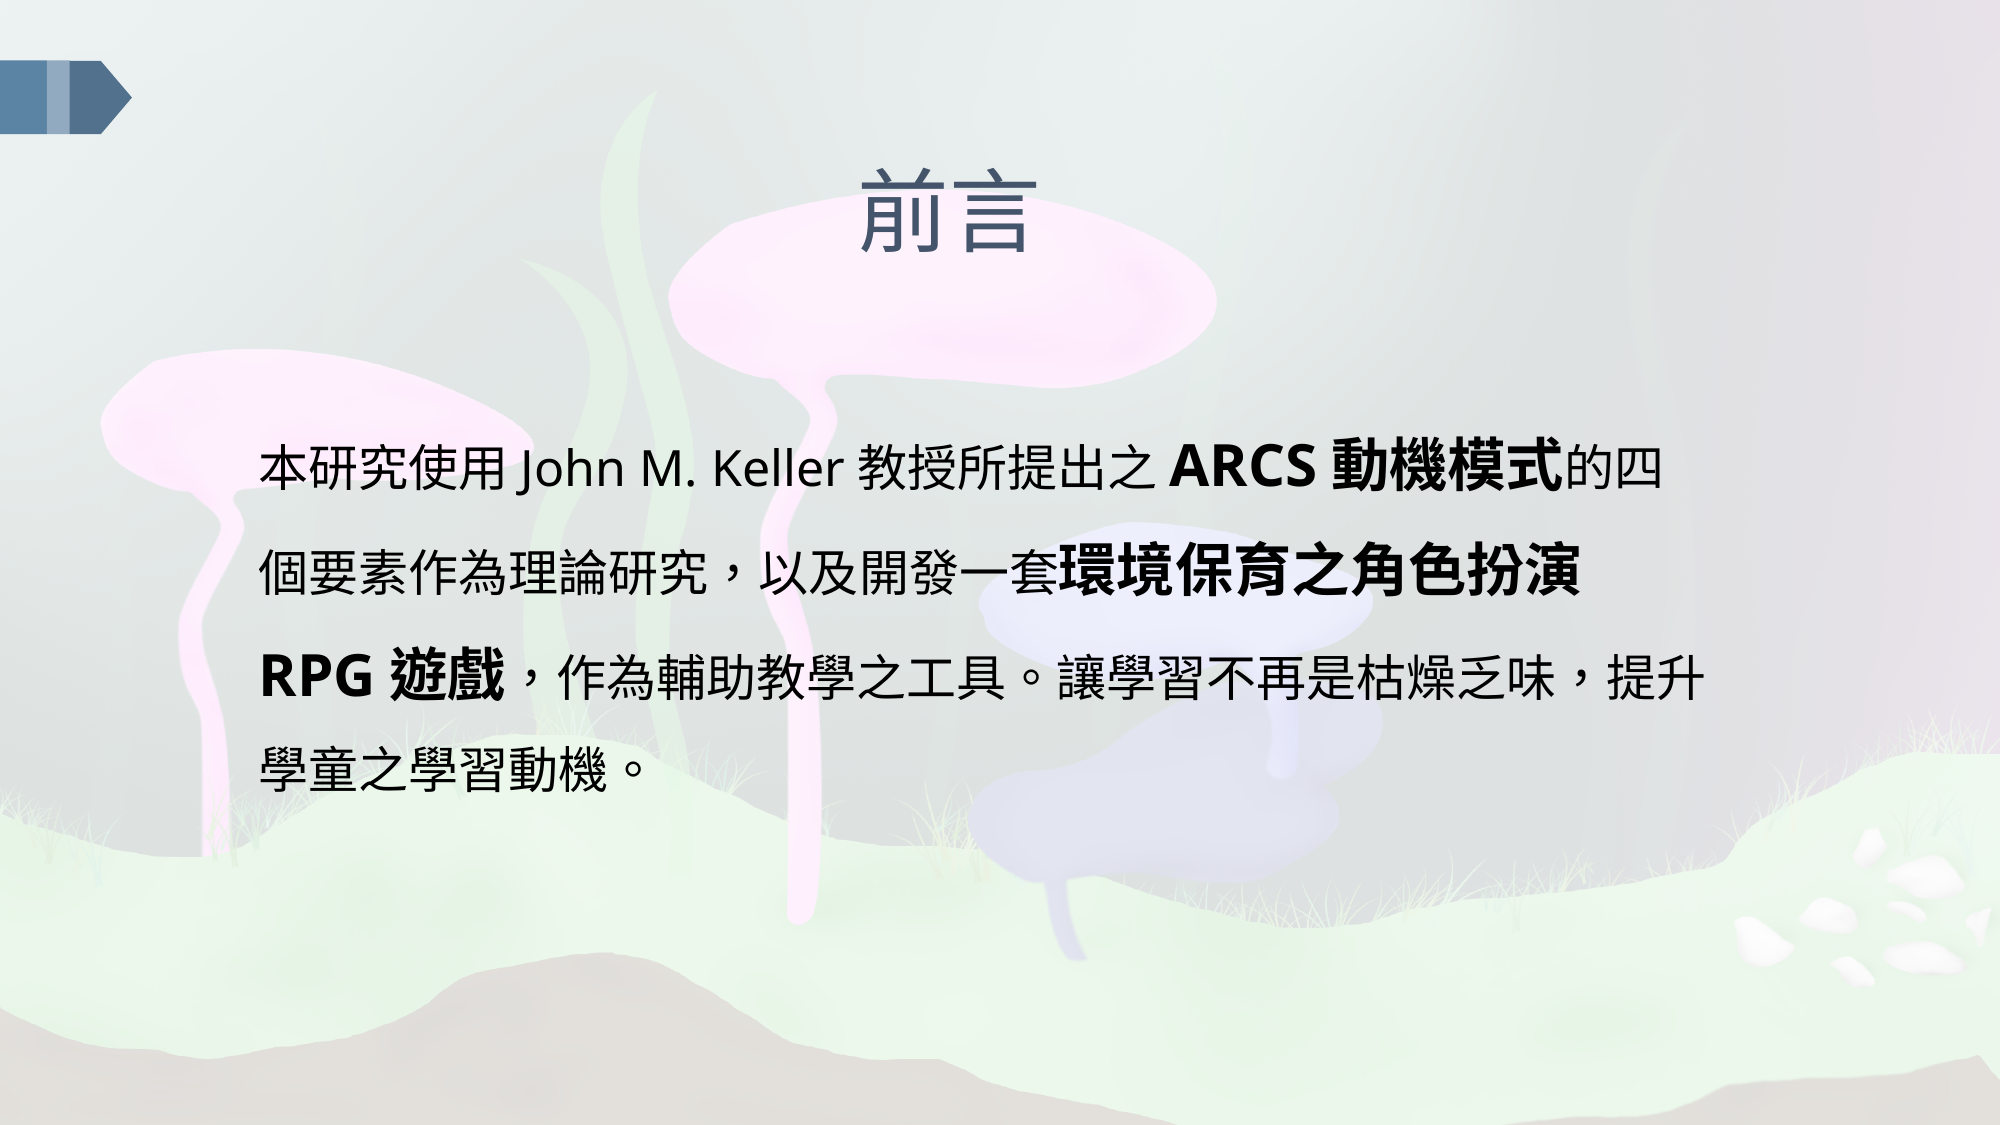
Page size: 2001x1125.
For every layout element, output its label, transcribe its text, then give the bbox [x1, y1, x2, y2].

text_box 前言 [819, 146, 1079, 271]
text_box 本研究使用John M. Keller教授所提出之ARCS動機模式的四個要素作為理論研究，以及開發一套環境保育之角色扮演RPG遊戲，作為輔助教學之工具。讓學習不再是枯燥乏味，提升學童之學習動機。 [243, 385, 1723, 806]
